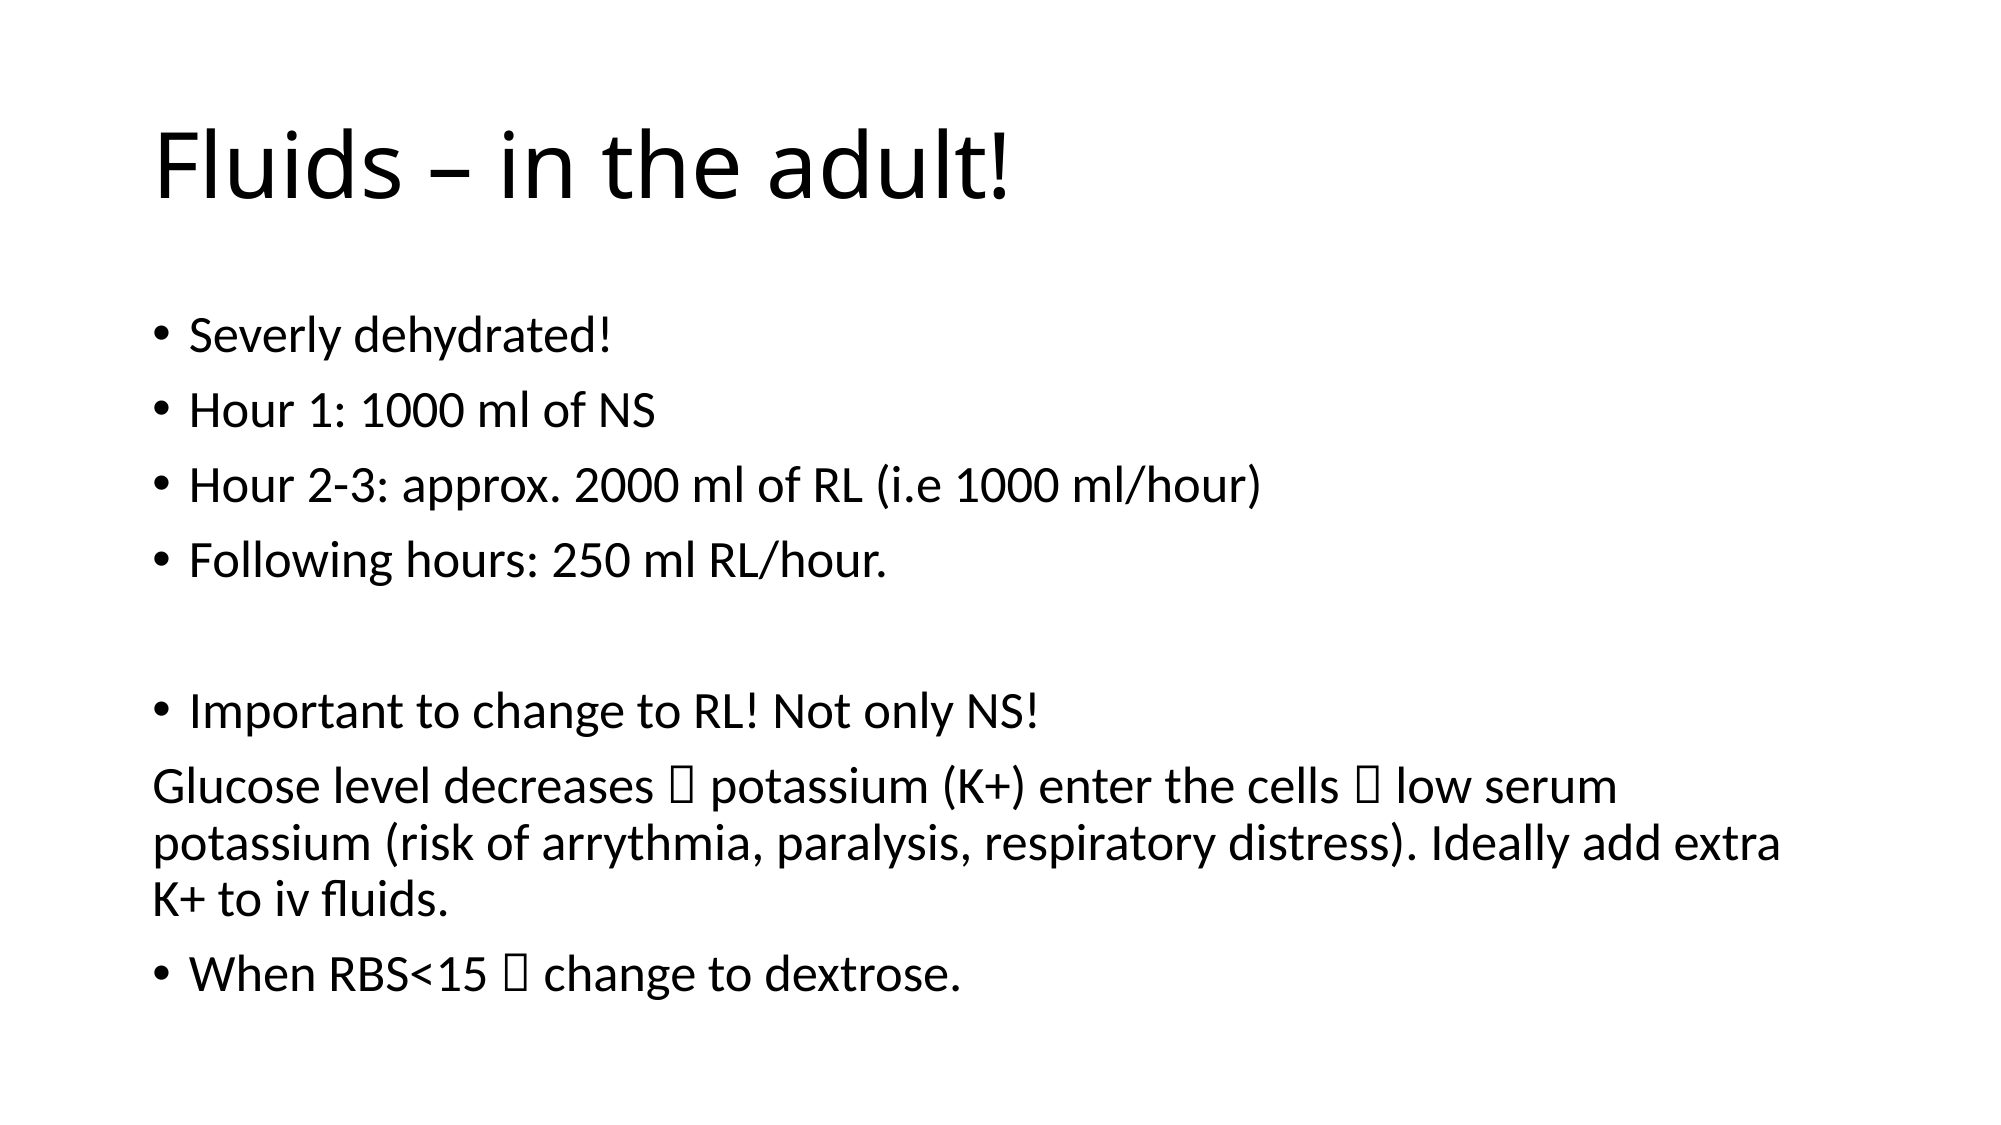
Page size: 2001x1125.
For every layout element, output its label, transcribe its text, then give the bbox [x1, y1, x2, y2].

list Severly dehydrated! Hour 1: 1000 ml of NS Hour 2-3: approx. 2000 ml of RL (i.e 1000 ml/hour) Following hours: 250 ml RL/hour. Important to change to RL! Not only NS! Glucose level decreases  potassium (K+) enter the cells  low serum potassium (risk of arrythmia, paralysis, respiratory distress). Ideally add extra K+ to iv fluids. When RBS<15  change to dextrose. [137, 299, 1863, 1014]
title Fluids – in the adult! [137, 59, 1863, 278]
